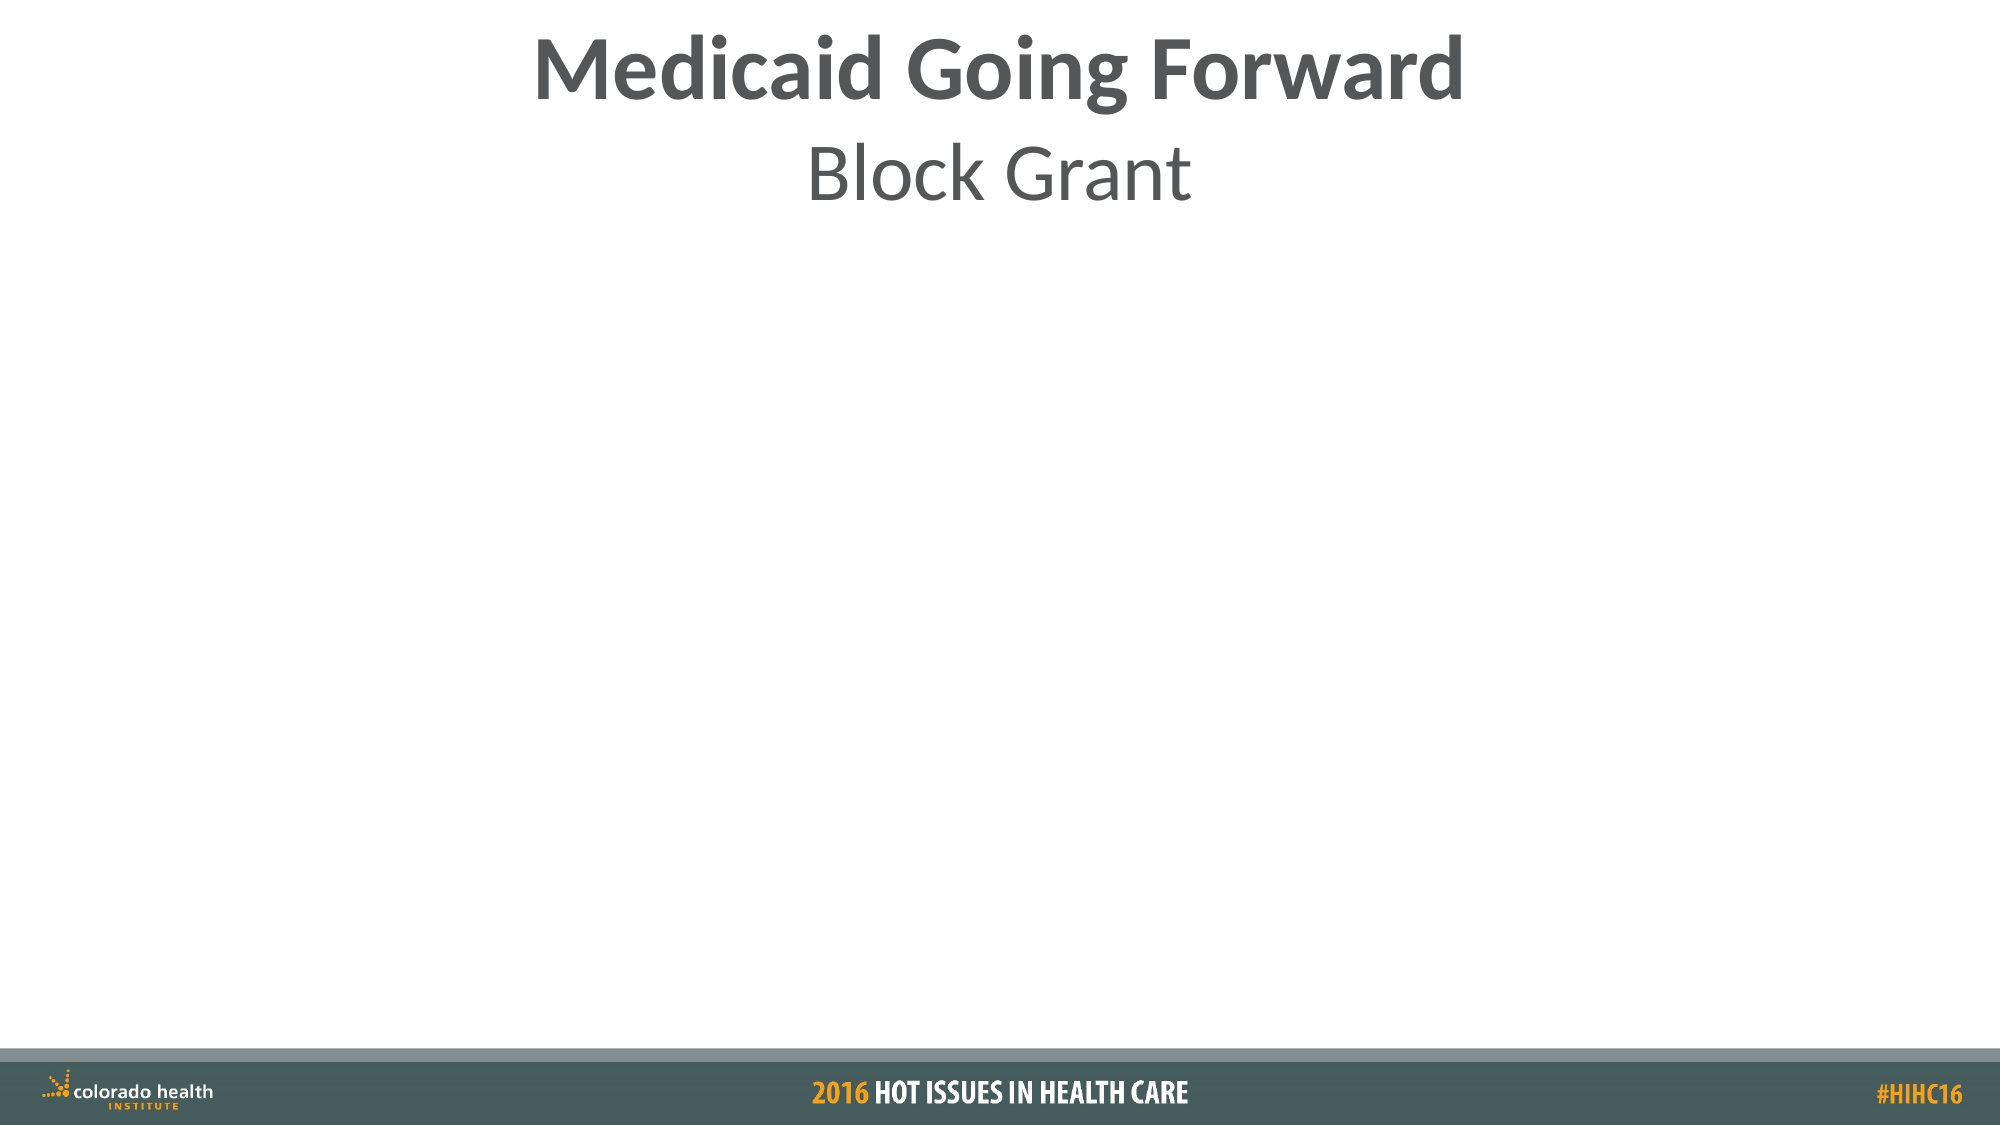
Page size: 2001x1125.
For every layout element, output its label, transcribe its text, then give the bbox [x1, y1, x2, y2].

title Medicaid Going Forward Block Grant [0, 0, 2000, 225]
picture [0, 225, 2000, 1125]
